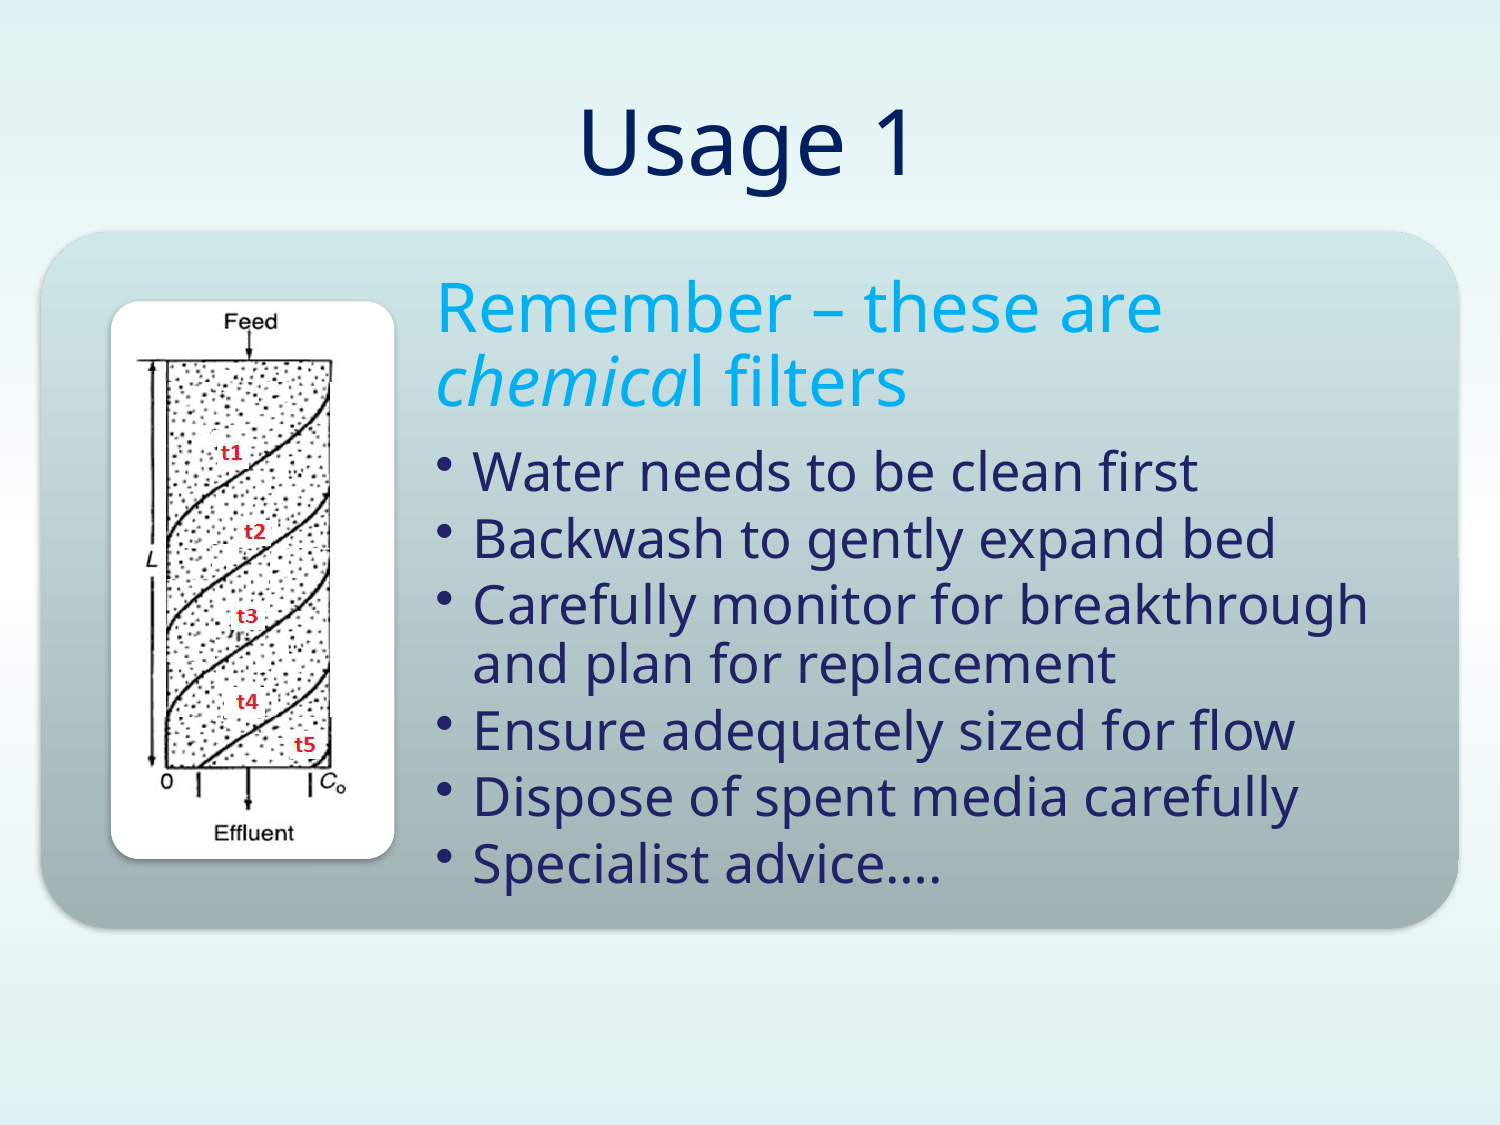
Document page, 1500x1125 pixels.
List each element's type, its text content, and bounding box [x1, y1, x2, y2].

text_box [41, 231, 1459, 929]
title Usage 1 [75, 45, 1425, 230]
